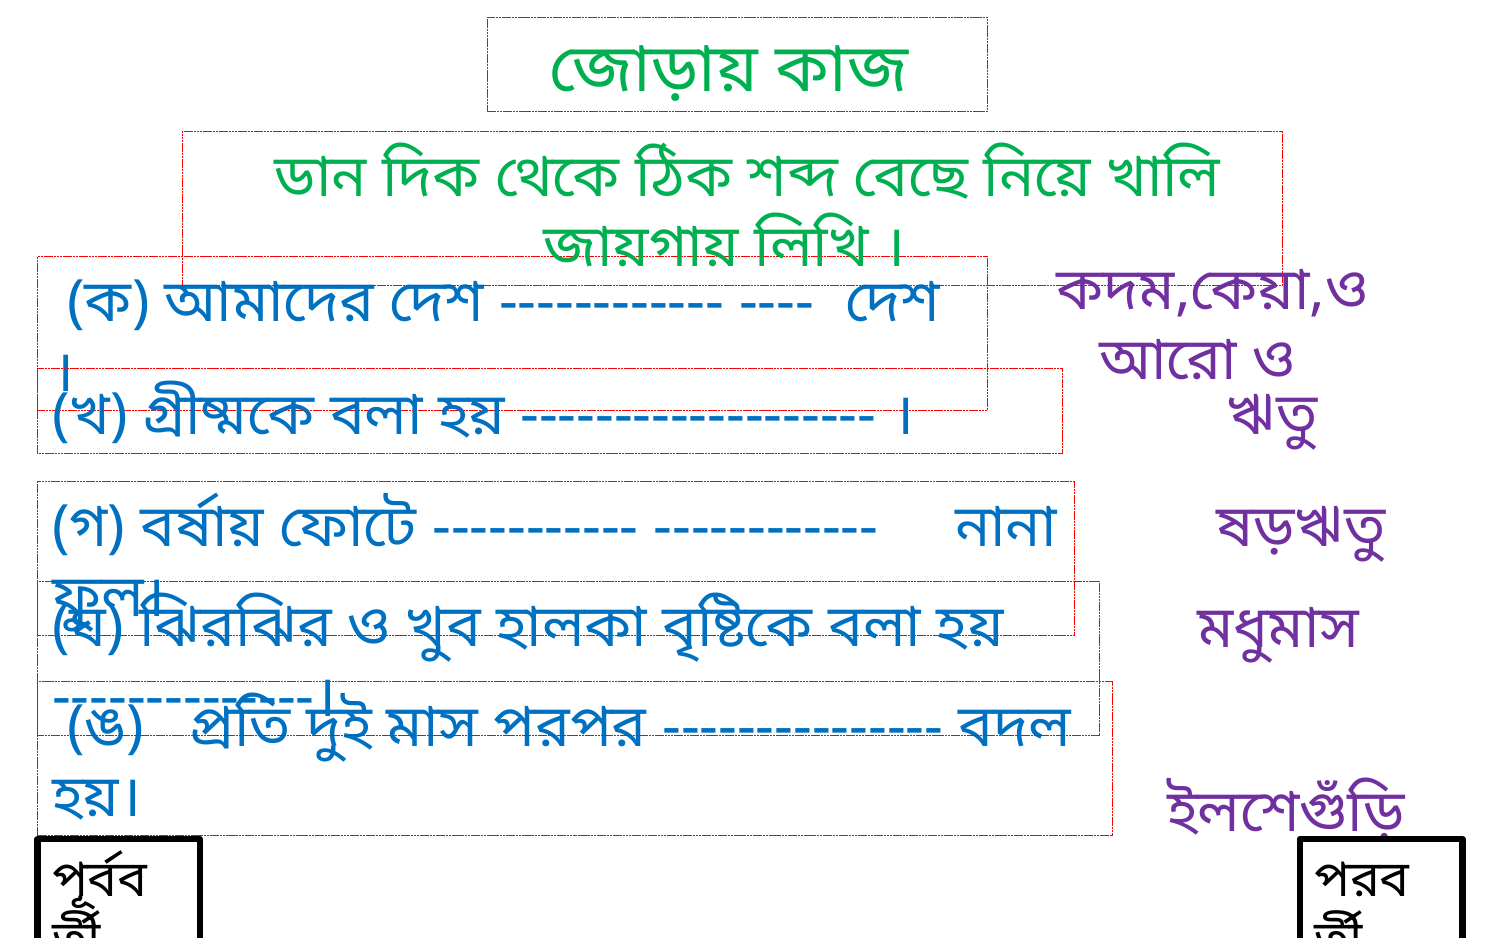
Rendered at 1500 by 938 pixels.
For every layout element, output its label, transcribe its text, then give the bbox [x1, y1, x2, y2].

text_box জোড়ায় কাজ [487, 17, 988, 112]
text_box ঋতু [1149, 399, 1425, 454]
text_box ইলশেগুঁড়ি [1149, 695, 1438, 851]
text_box (খ) গ্রীষ্মকে বলা হয় ------------------- । [37, 368, 1063, 454]
text_box (গ) বর্ষায় ফোটে ----------- ------------ নানা ফুল। [37, 481, 1075, 581]
text_box (ক) আমাদের দেশ ------------ ---- দেশ । [37, 256, 987, 368]
text_box (ঘ) ঝিরঝির ও খুব হালকা বৃষ্টিকে বলা হয় --------------। [37, 581, 1100, 736]
text_box পরবর্তী [1299, 838, 1463, 938]
text_box মধুমাস [1149, 581, 1438, 666]
text_box (ঙ) প্রতি দুই মাস পরপর --------------- বদল হয়। [37, 681, 1113, 836]
text_box পূর্ববর্তী [37, 838, 200, 938]
text_box কদম,কেয়া,ও আরো ও [987, 243, 1438, 399]
text_box ষড়ঋতু [1149, 481, 1438, 566]
text_box ডান দিক থেকে ঠিক শব্দ বেছে নিয়ে খালি জায়গায় লিখি । [182, 131, 1283, 286]
